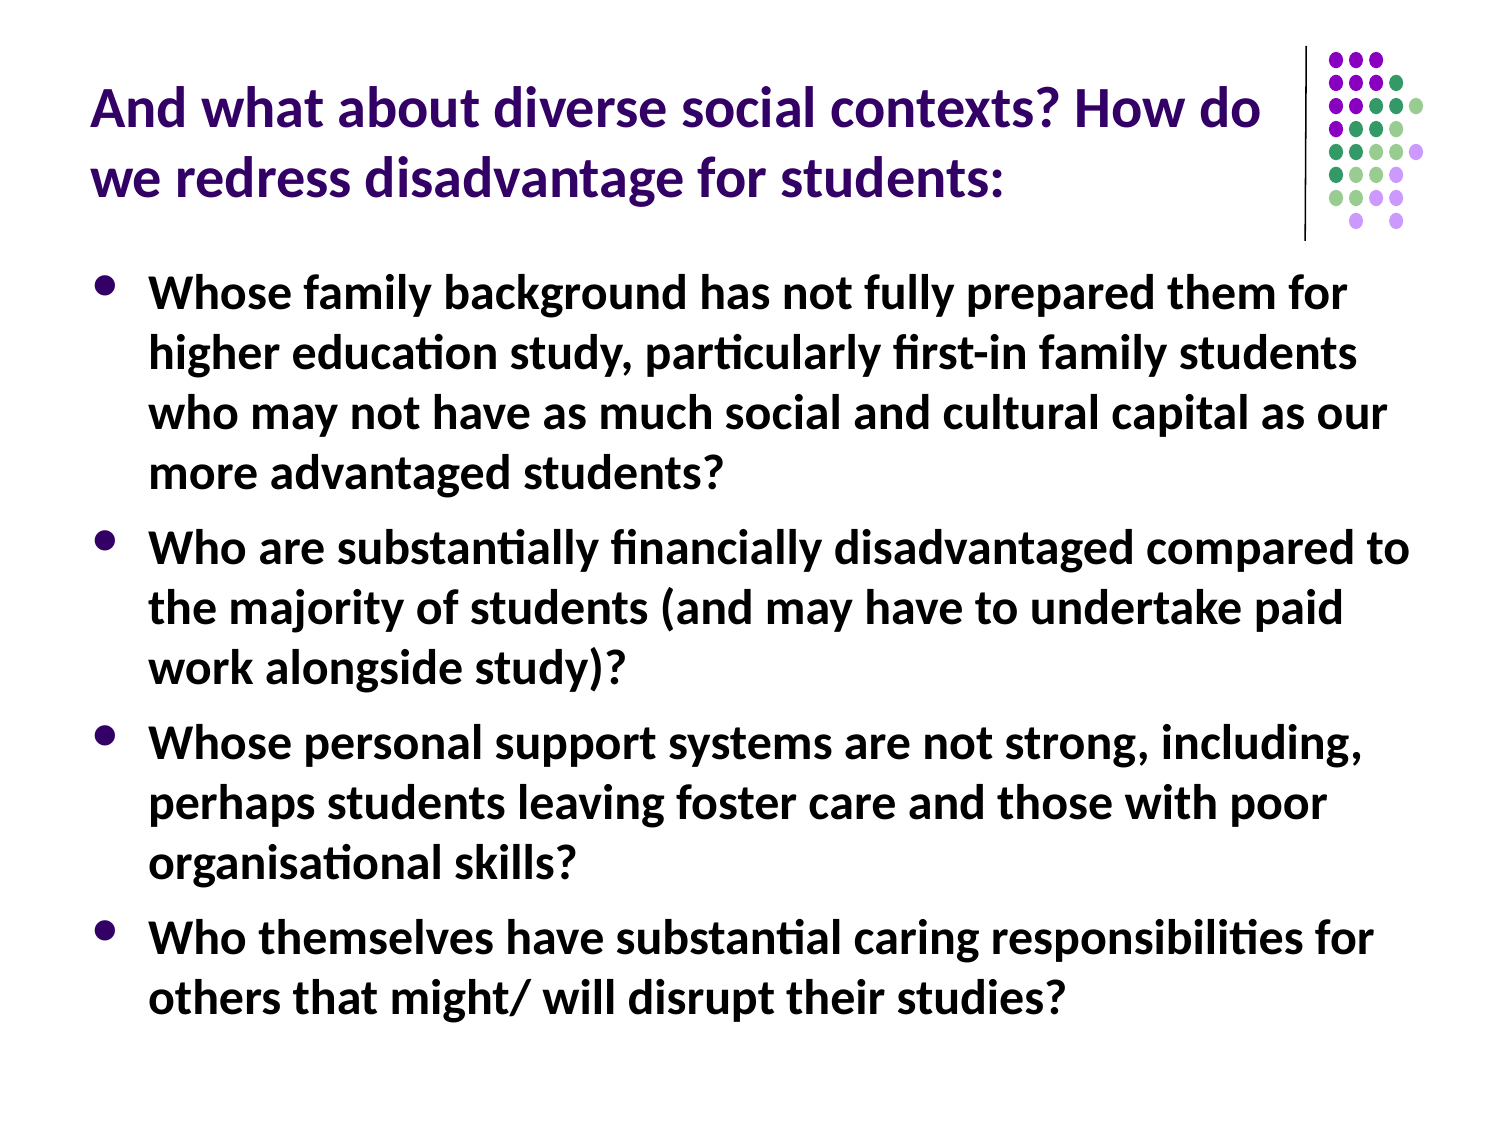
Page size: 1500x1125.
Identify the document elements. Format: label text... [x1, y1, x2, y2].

list Whose family background has not fully prepared them for higher education study, particularly first-in family students who may not have as much social and cultural capital as our more advantaged students? Who are substantially financially disadvantaged compared to the majority of students (and may have to undertake paid work alongside study)? Whose personal support systems are not strong, including, perhaps students leaving foster care and those with poor organisational skills? Who themselves have substantial caring responsibilities for others that might/ will disrupt their studies? [76, 252, 1427, 1039]
title And what about diverse social contexts? How do we redress disadvantage for students: [75, 40, 1313, 218]
